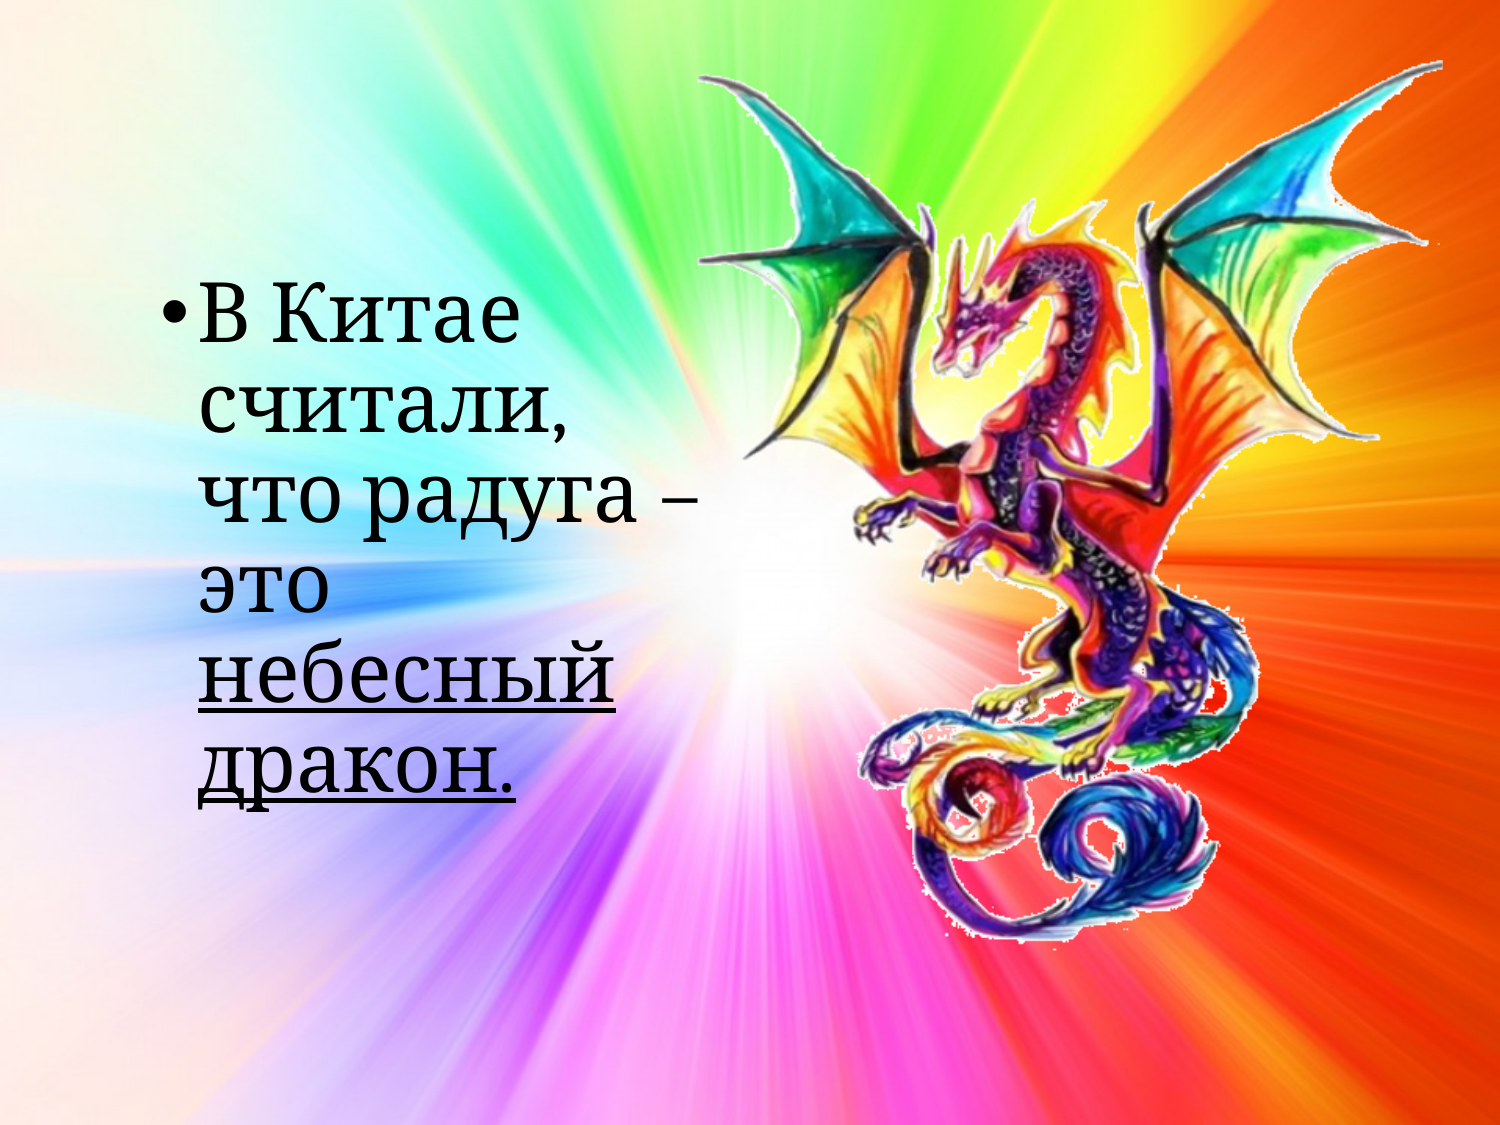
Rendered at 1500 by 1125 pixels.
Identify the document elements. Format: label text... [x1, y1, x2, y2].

list В Китае считали, что радуга – это небесный дракон. [145, 263, 722, 1125]
picture [0, 0, 1500, 1125]
